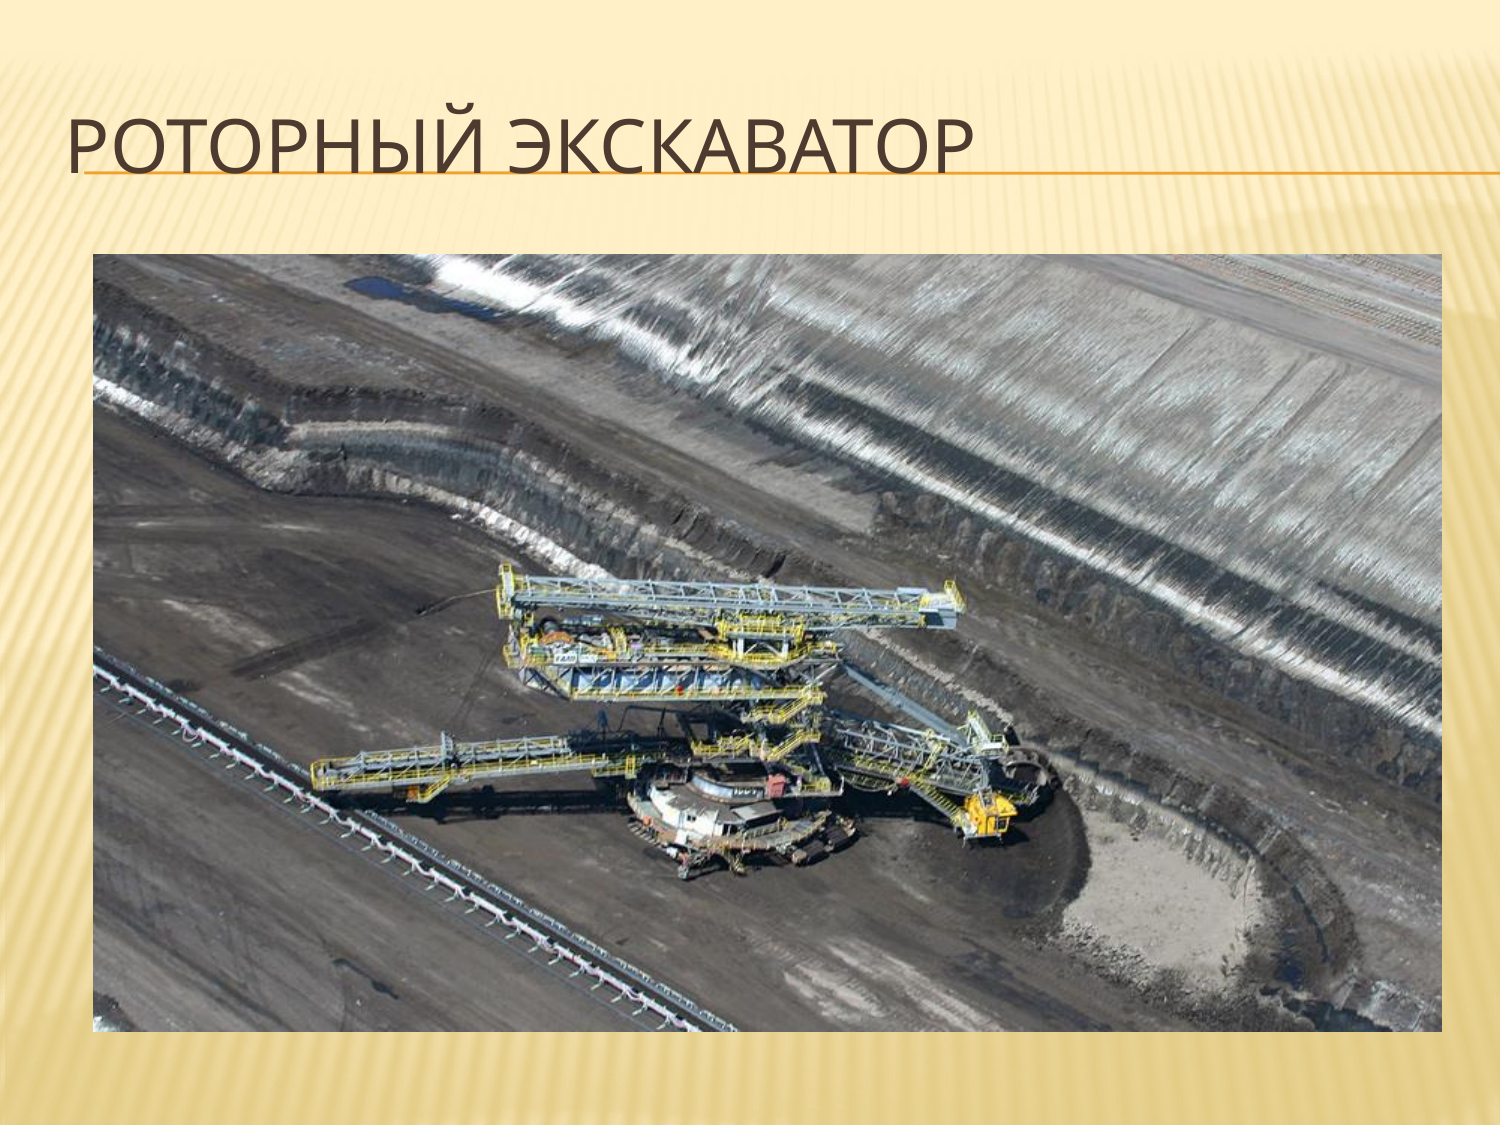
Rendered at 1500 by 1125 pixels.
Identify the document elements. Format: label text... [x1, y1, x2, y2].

title Роторный экскаватор [50, 75, 1475, 213]
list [93, 254, 1442, 1032]
